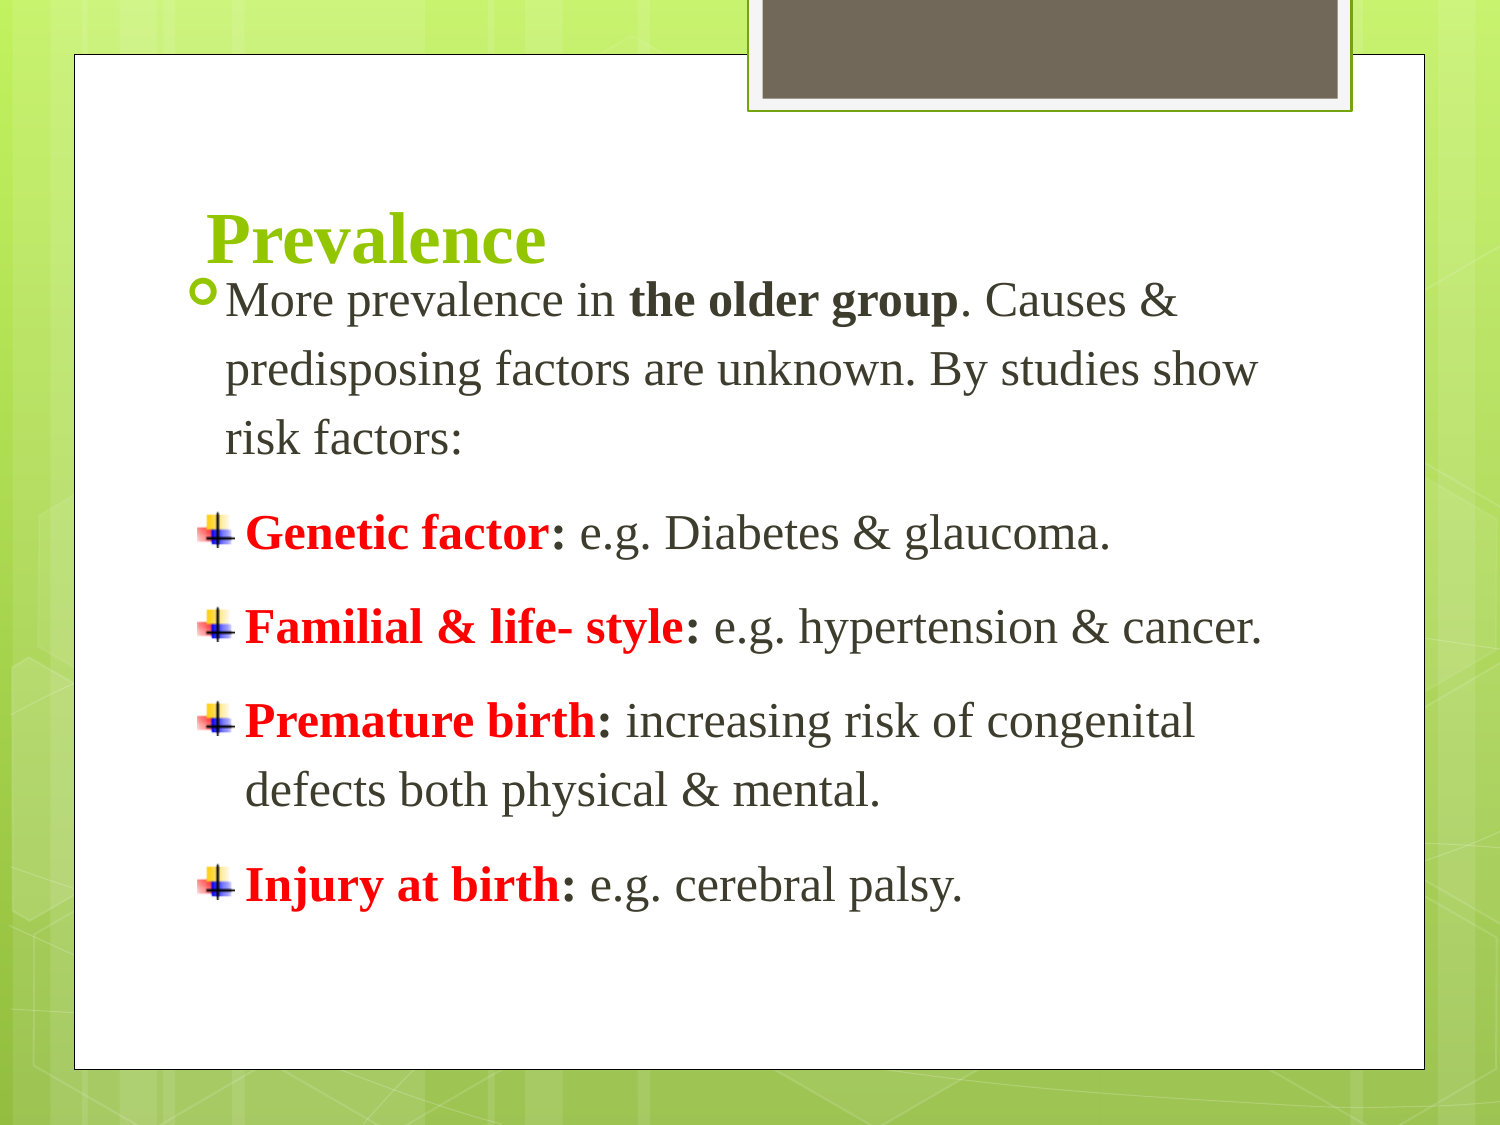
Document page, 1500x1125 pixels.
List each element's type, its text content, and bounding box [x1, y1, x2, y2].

picture [197, 605, 235, 642]
picture [197, 510, 235, 548]
list More prevalence in the older group. Causes & predisposing factors are unknown. By studies show risk factors: Genetic factor: e.g. Diabetes & glaucoma. Familial & life- style: e.g. hypertension & cancer. Premature birth: increasing risk of congenital defects both physical & mental. Injury at birth: e.g. cerebral palsy. [171, 249, 1283, 957]
title Prevalence [171, 168, 1324, 357]
picture [197, 862, 235, 900]
picture [197, 699, 235, 736]
